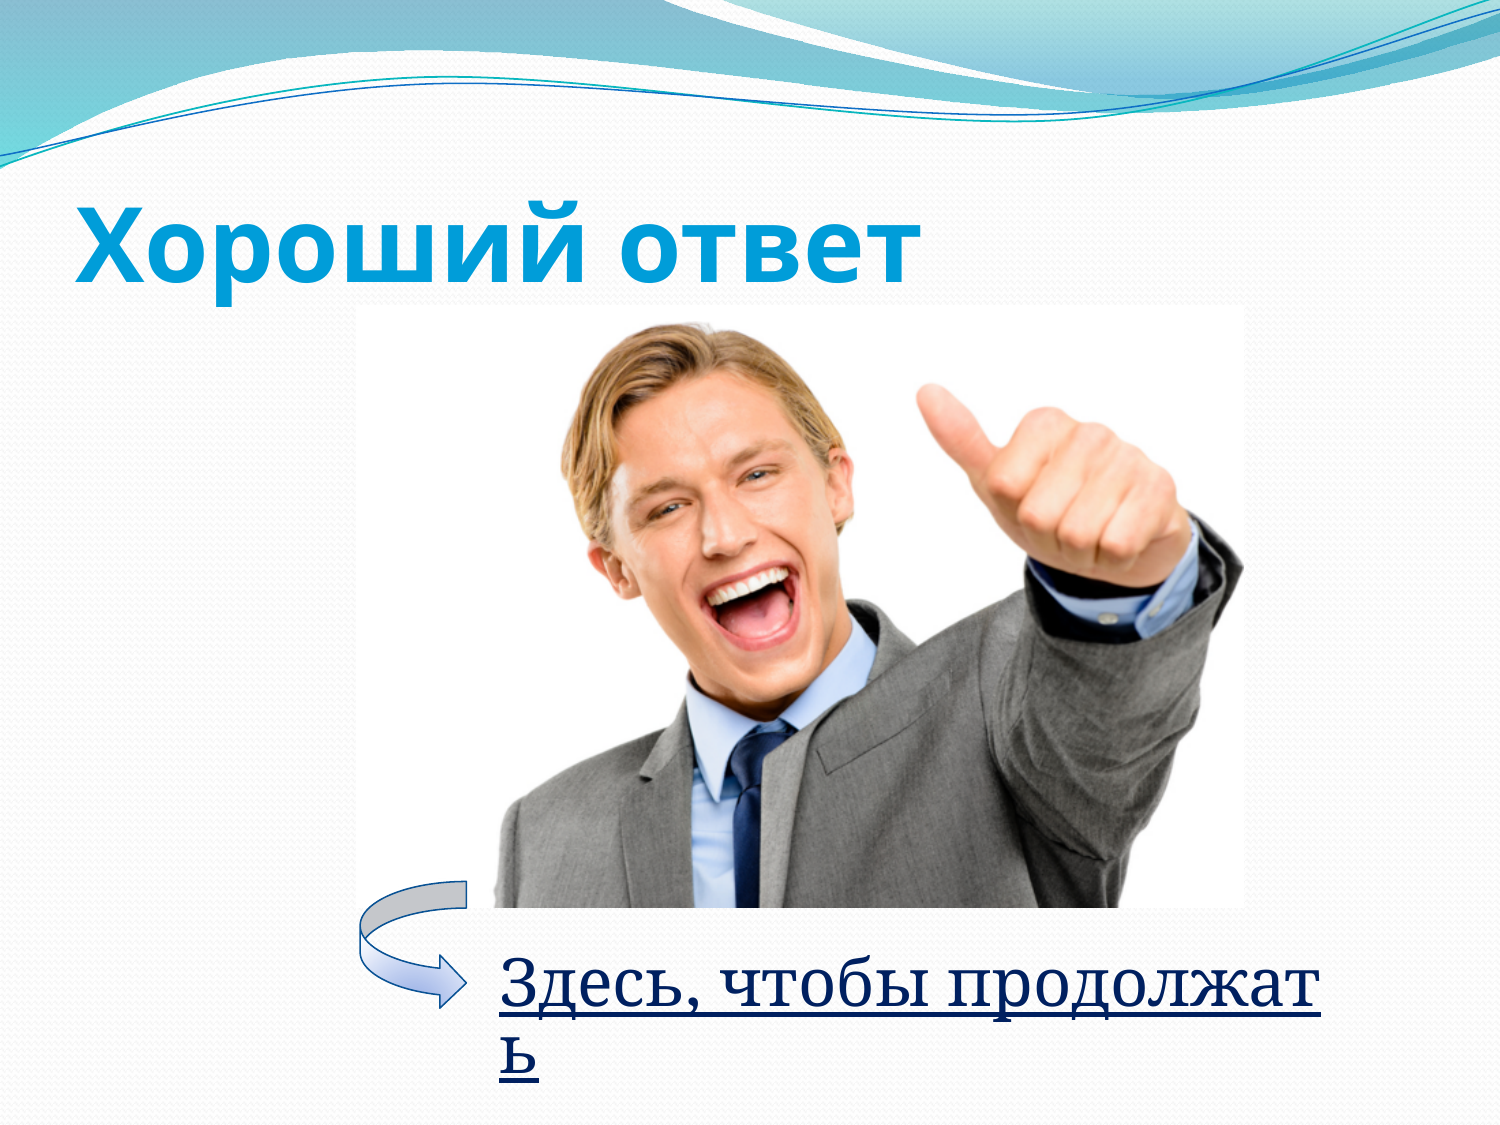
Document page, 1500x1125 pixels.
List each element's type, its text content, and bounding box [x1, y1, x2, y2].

title Хороший ответ [75, 115, 1438, 303]
picture [356, 305, 1244, 908]
text_box [359, 920, 467, 1009]
text_box Здесь, чтобы продолжать [484, 932, 1370, 1039]
